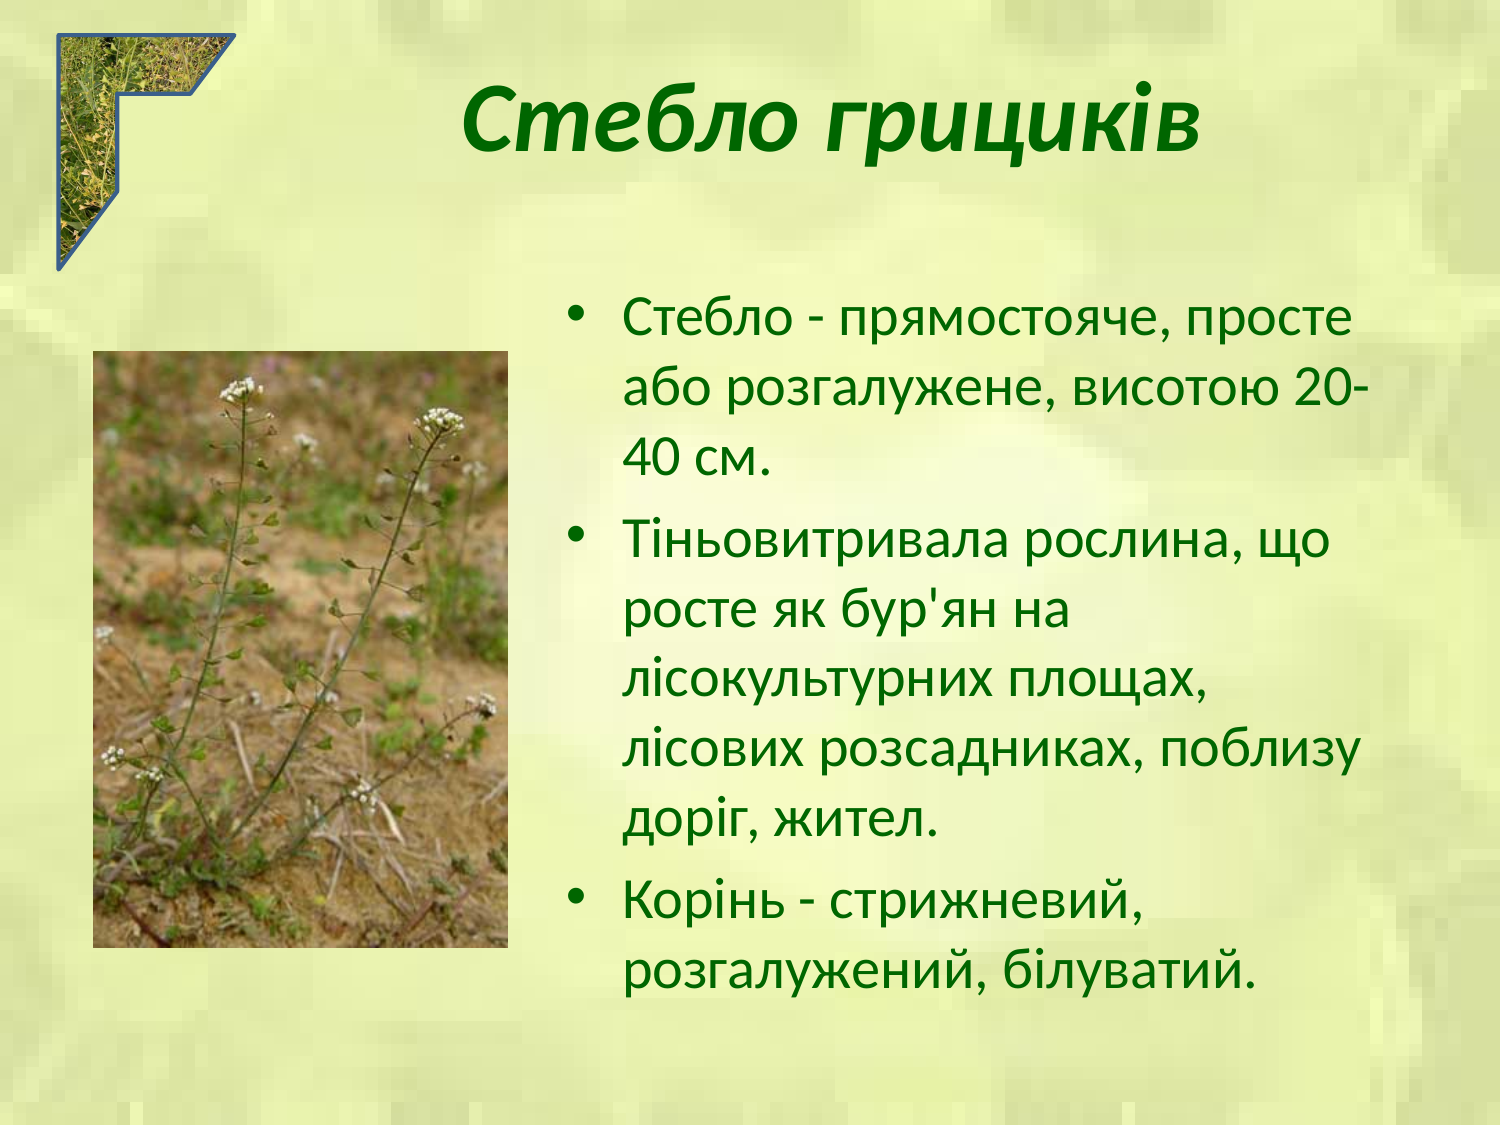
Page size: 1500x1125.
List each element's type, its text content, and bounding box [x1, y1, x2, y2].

picture [0, 0, 1500, 1125]
text_box Стебло грициків [234, 35, 1430, 188]
list Стебло - прямостояче, просте або розгалужене, висотою 20-40 см. Тіньовитривала рослина, що росте як бур'ян на лісокультурних площах, лісових розсадниках, поблизу доріг, жител. Корінь - стрижневий, розгалужений, білуватий. [550, 269, 1395, 1067]
text_box [56, 33, 237, 272]
